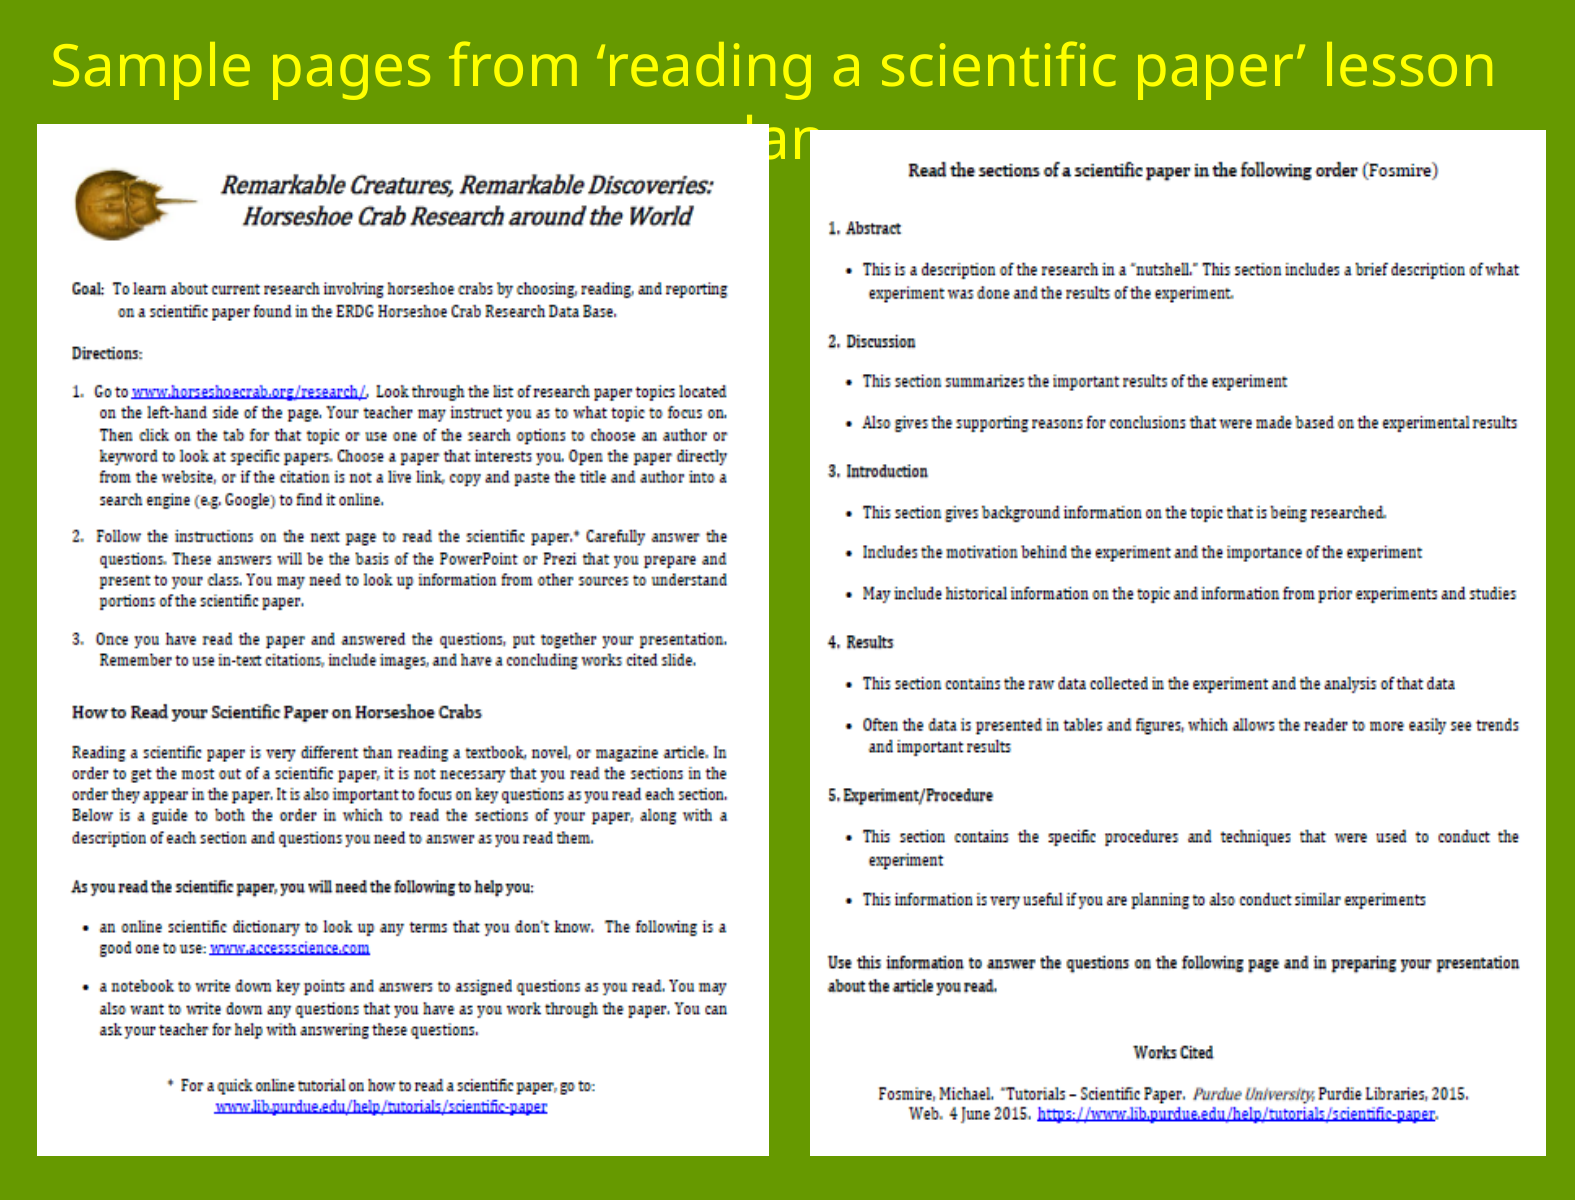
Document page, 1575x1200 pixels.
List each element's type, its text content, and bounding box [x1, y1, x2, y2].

text_box Sample pages from ‘reading a scientific paper’ lesson plan [5, 17, 1543, 179]
picture [809, 130, 1546, 1156]
picture [37, 124, 769, 1156]
